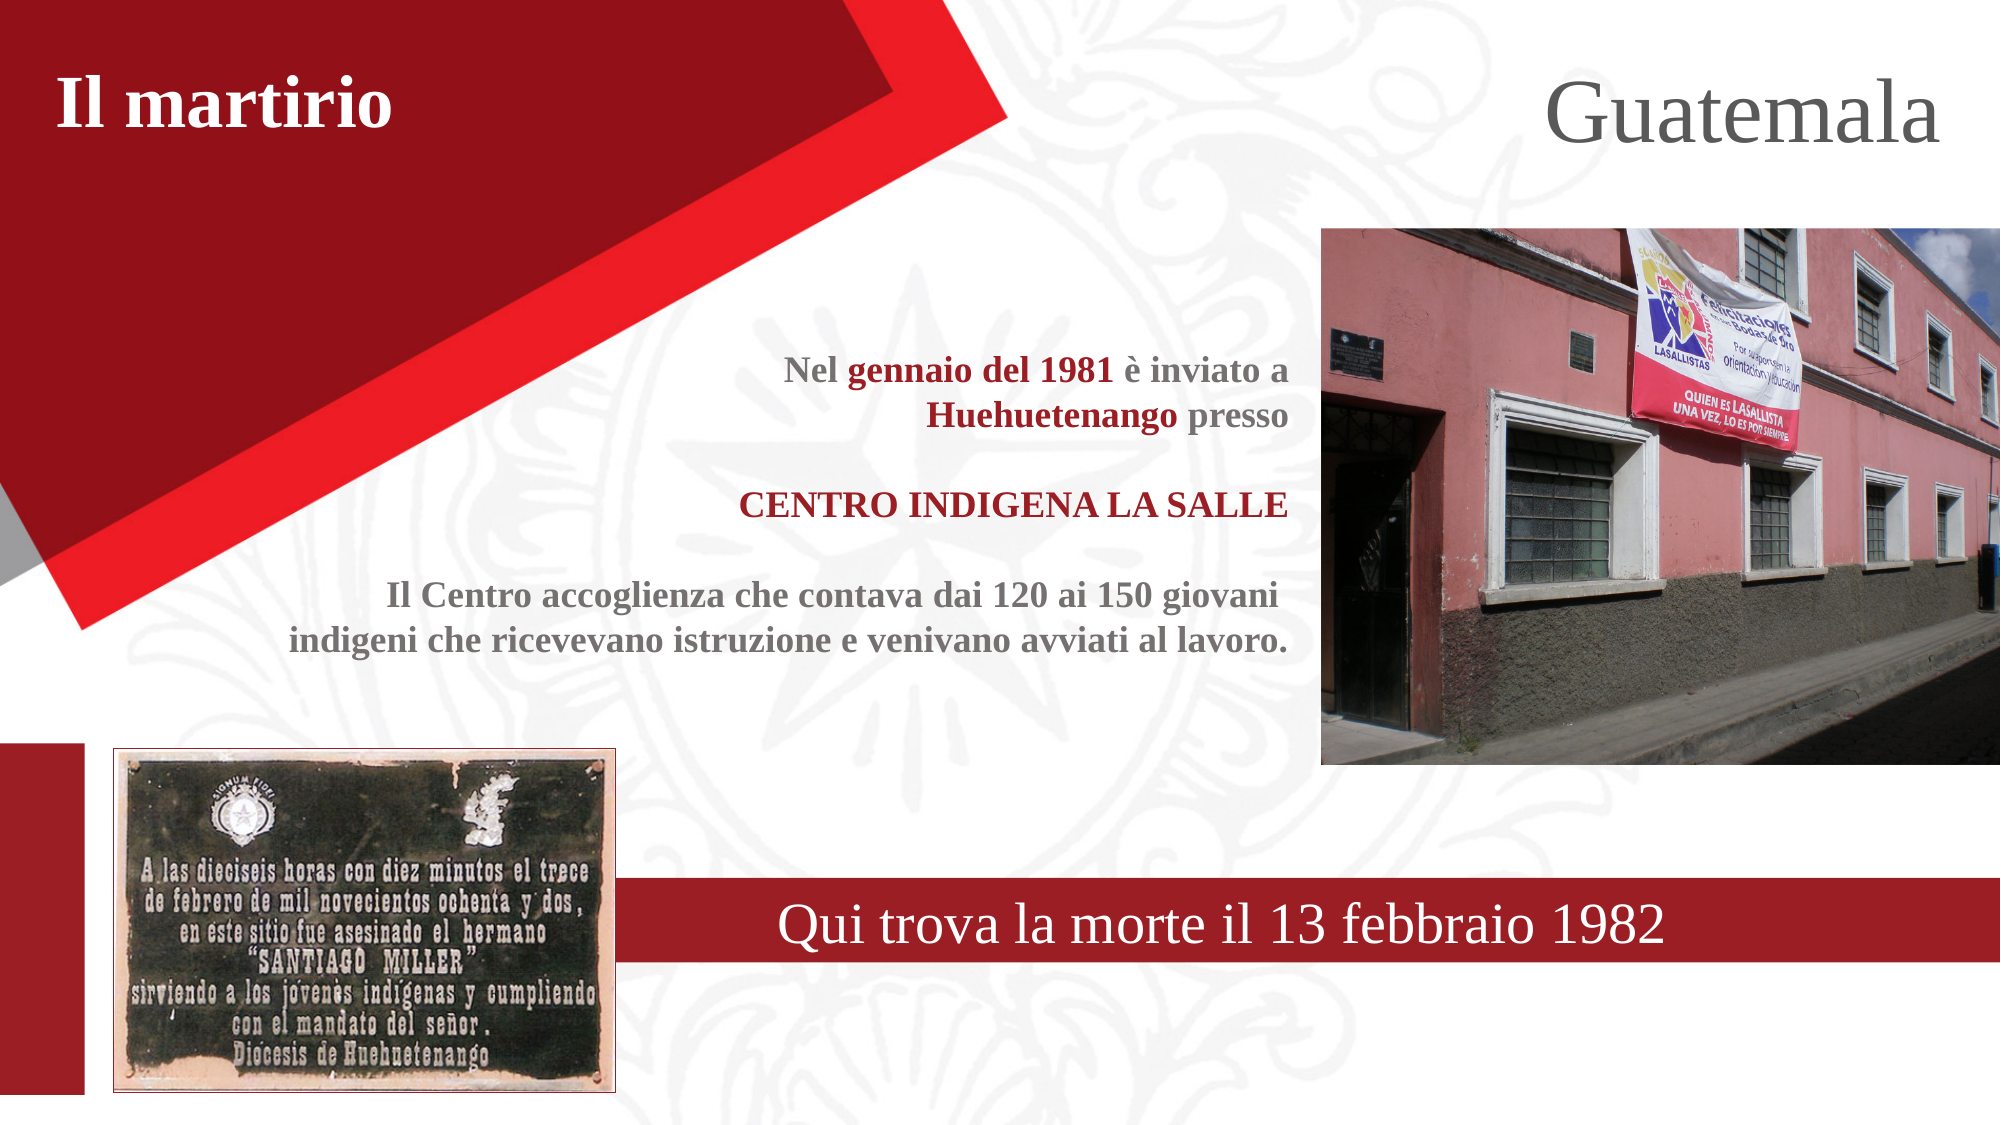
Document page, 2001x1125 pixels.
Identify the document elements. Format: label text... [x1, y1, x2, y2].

picture [0, 0, 2001, 1125]
text_box [0, 743, 85, 1095]
text_box Guatemala [1008, 43, 1957, 169]
text_box Il martirio [40, 44, 699, 150]
text_box Nel gennaio del 1981 è inviato a Huehuetenango presso CENTRO INDIGENA LA SALLE Il Centro accoglienza che contava dai 120 ai 150 giovani indigeni che ricevevano istruzione e venivano avviati al lavoro. [273, 337, 1304, 668]
text_box Qui trova la morte il 13 febbraio 1982 [616, 877, 2000, 963]
